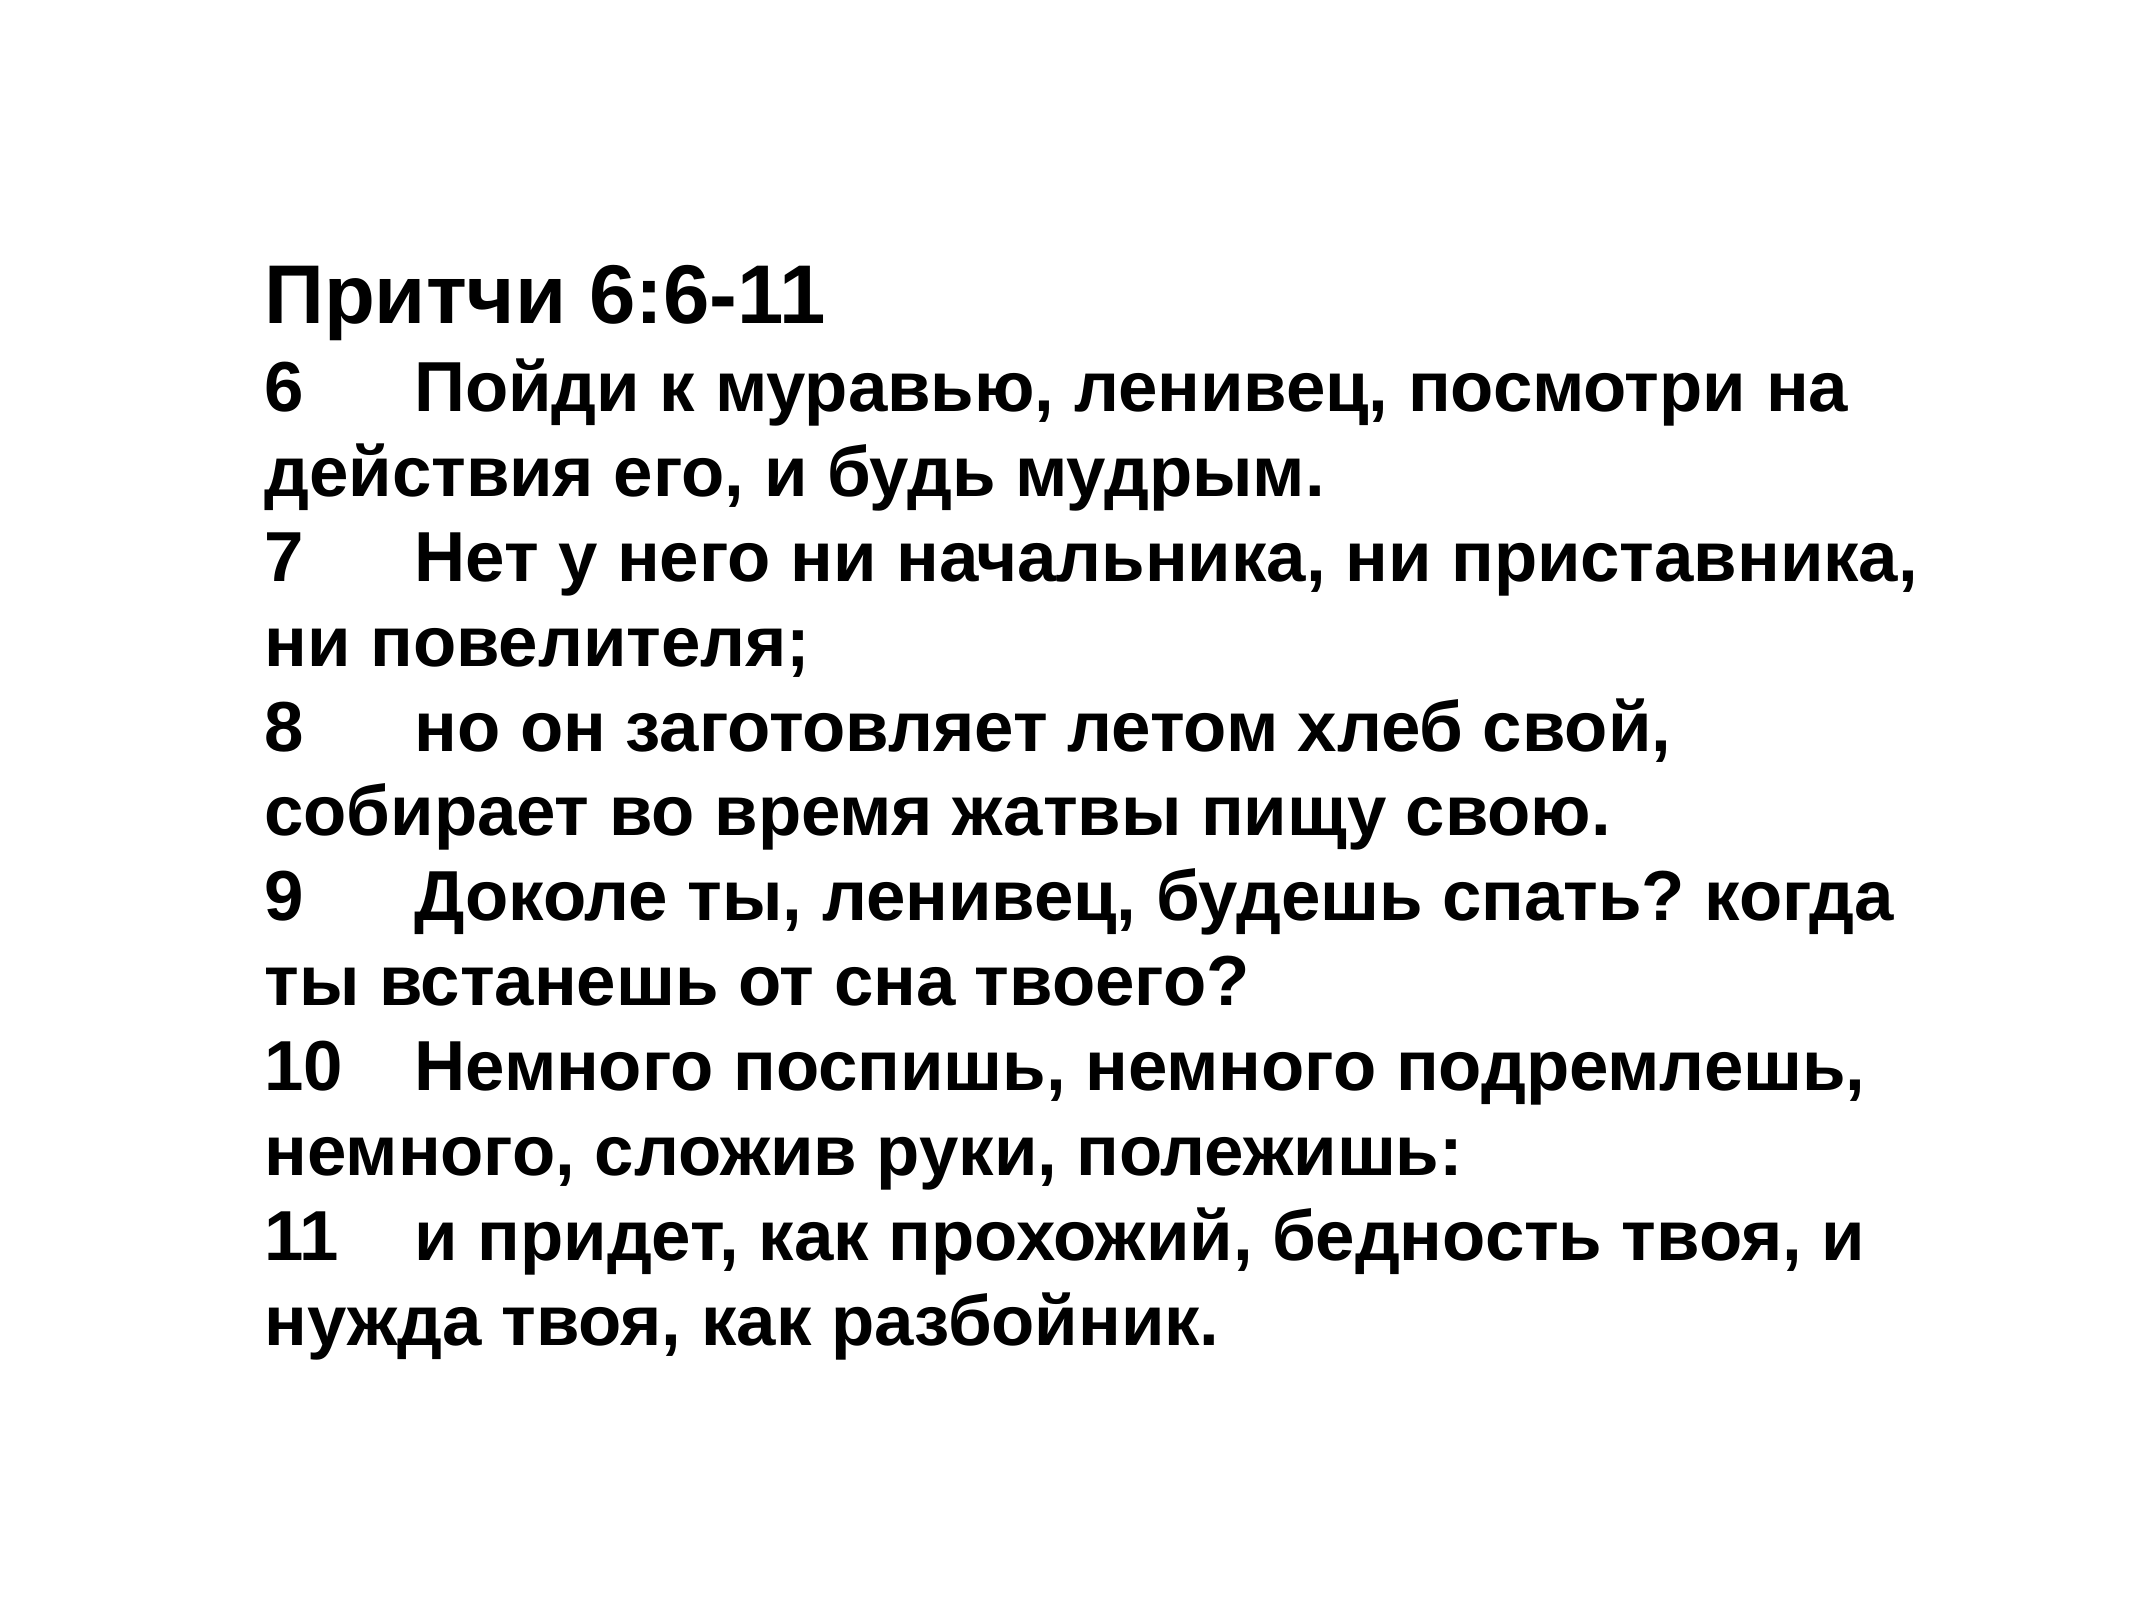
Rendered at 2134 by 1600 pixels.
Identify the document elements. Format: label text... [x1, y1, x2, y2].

list Притчи 6:6-11 6 Пойди к муравью, ленивец, посмотри на действия его, и будь мудрым. 7 Нет у него ни начальника, ни приставника, ни повелителя; 8 но он заготовляет летом хлеб свой, собирает во время жатвы пищу свою. 9 Доколе ты, ленивец, будешь спать? когда ты встанешь от сна твоего? 10 Немного поспишь, немного подремлешь, немного, сложив руки, полежишь: 11 и придет, как прохожий, бедность твоя, и нужда твоя, как разбойник. [207, 207, 1926, 1393]
